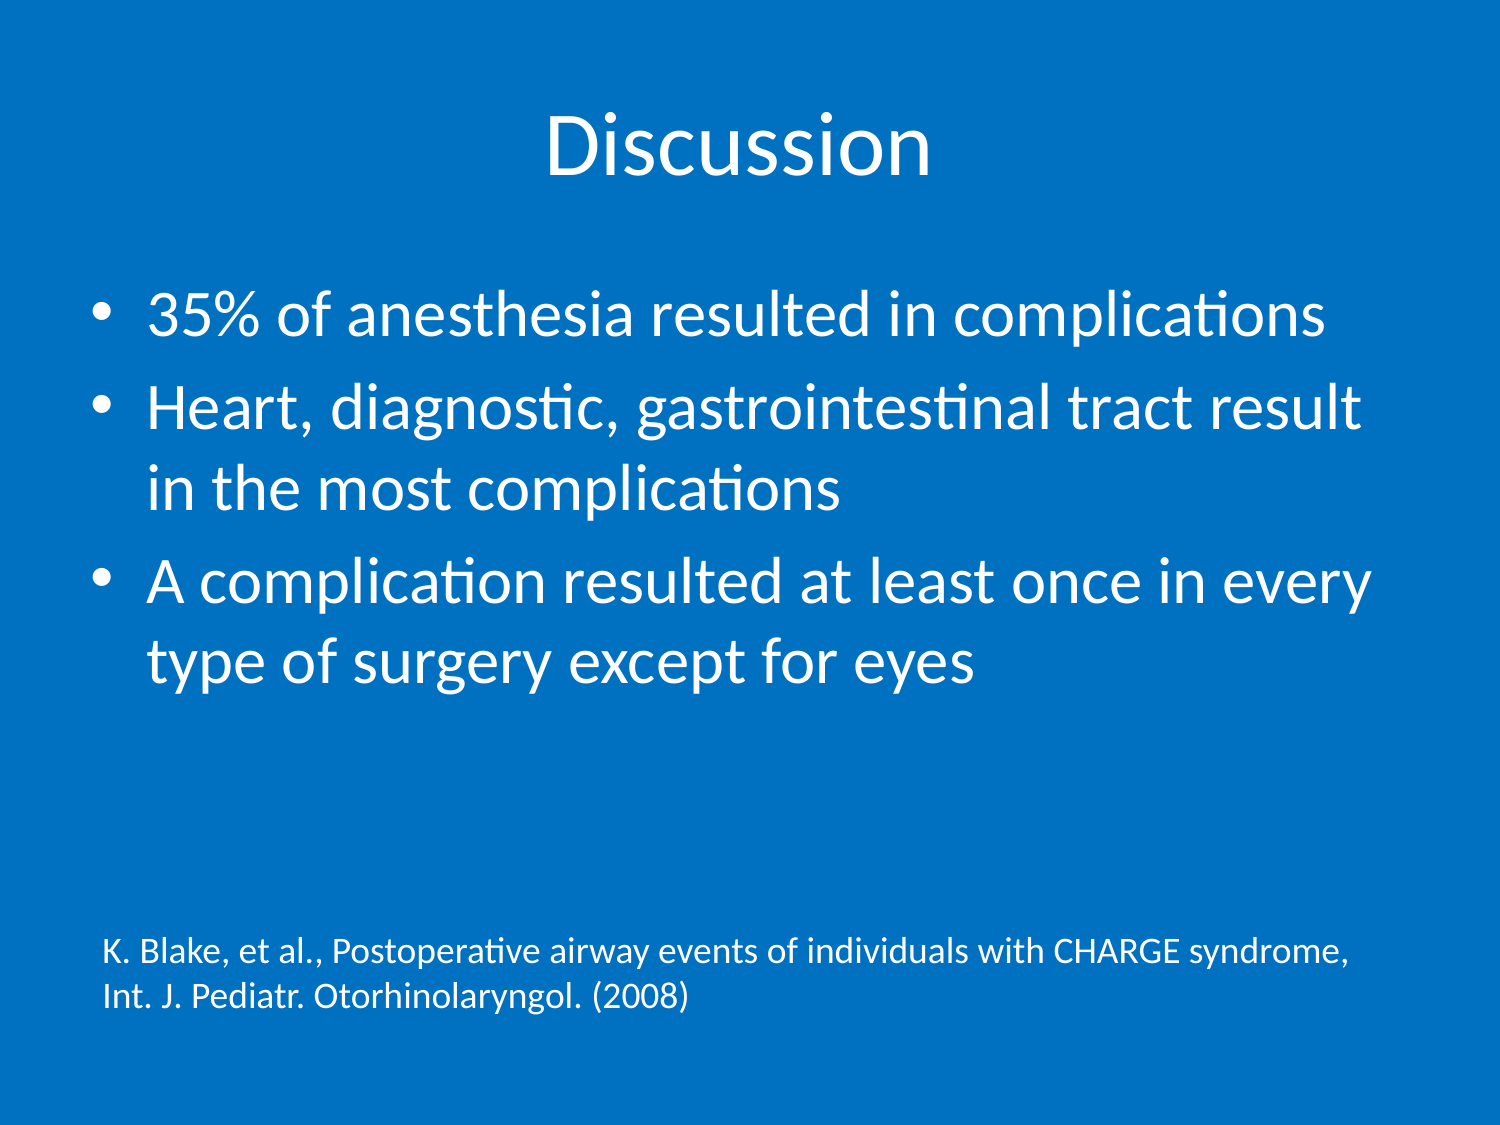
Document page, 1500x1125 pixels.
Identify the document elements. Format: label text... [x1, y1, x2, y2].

title Discussion [75, 45, 1425, 233]
text_box K. Blake, et al., Postoperative airway events of individuals with CHARGE syndrome, Int. J. Pediatr. Otorhinolaryngol. (2008) [87, 918, 1438, 1024]
list 35% of anesthesia resulted in complications Heart, diagnostic, gastrointestinal tract result in the most complications A complication resulted at least once in every type of surgery except for eyes [75, 262, 1425, 1005]
